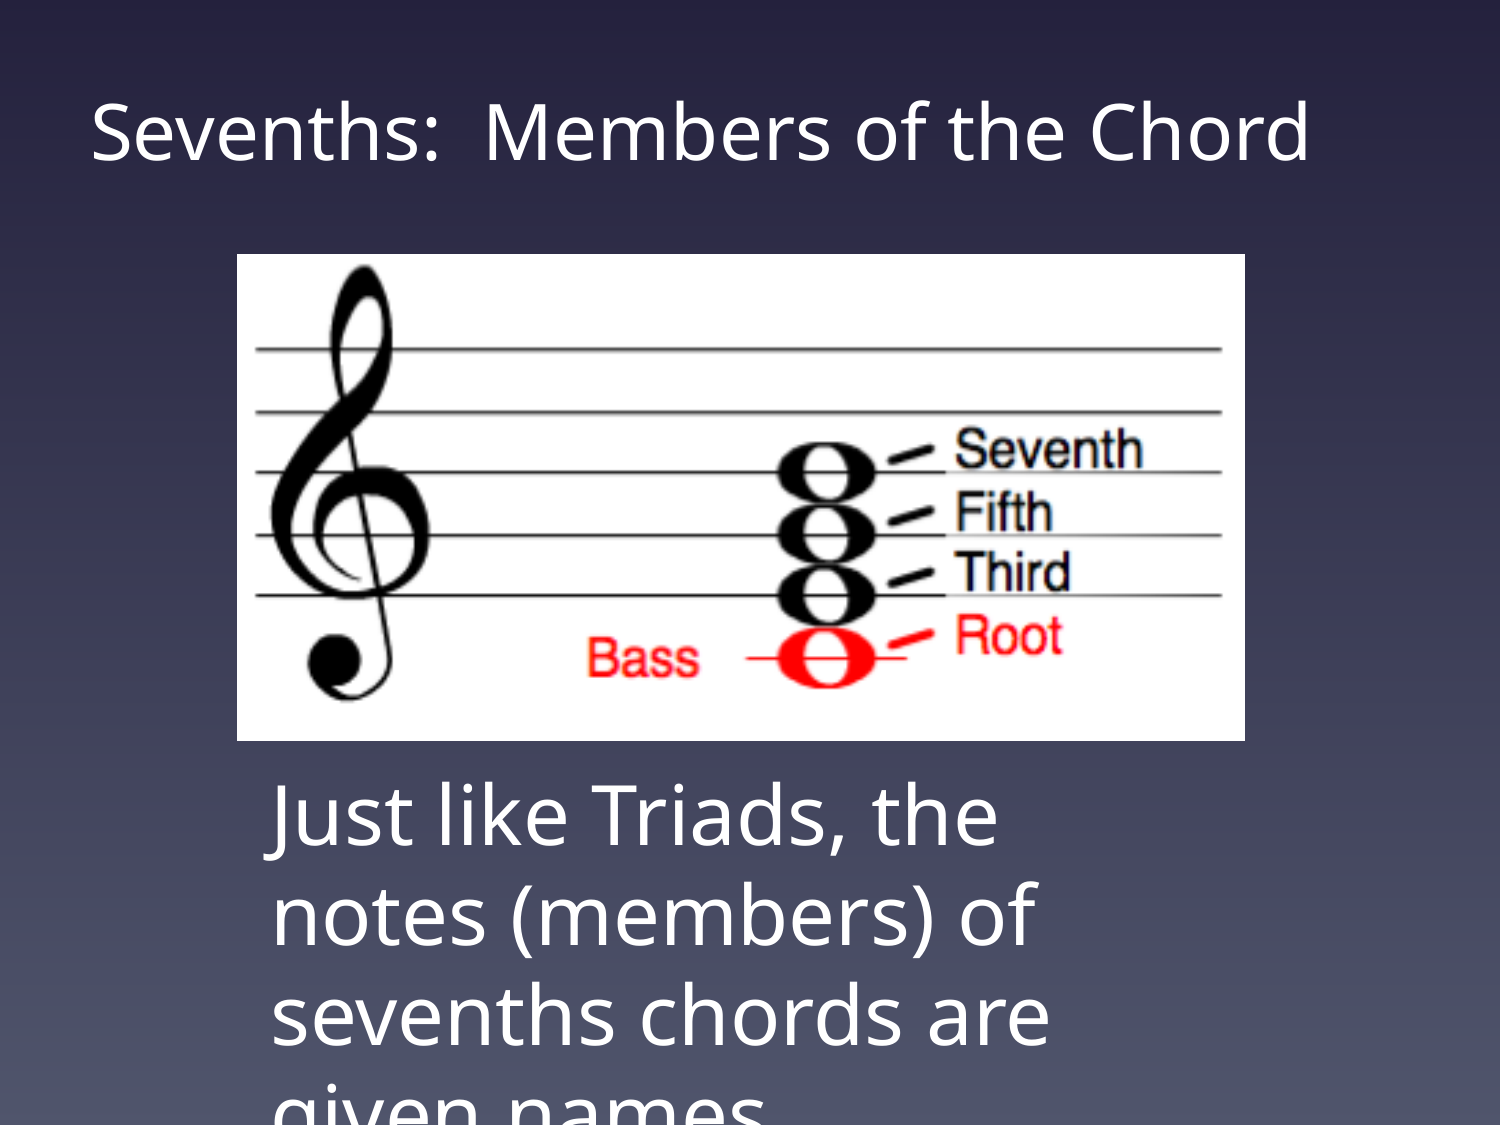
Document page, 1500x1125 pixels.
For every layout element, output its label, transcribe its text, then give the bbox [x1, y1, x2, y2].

text_box Just like Triads, the notes (members) of sevenths chords are given names. [255, 754, 1245, 1125]
picture [237, 253, 1245, 742]
title Sevenths: Members of the Chord [75, 75, 1425, 263]
